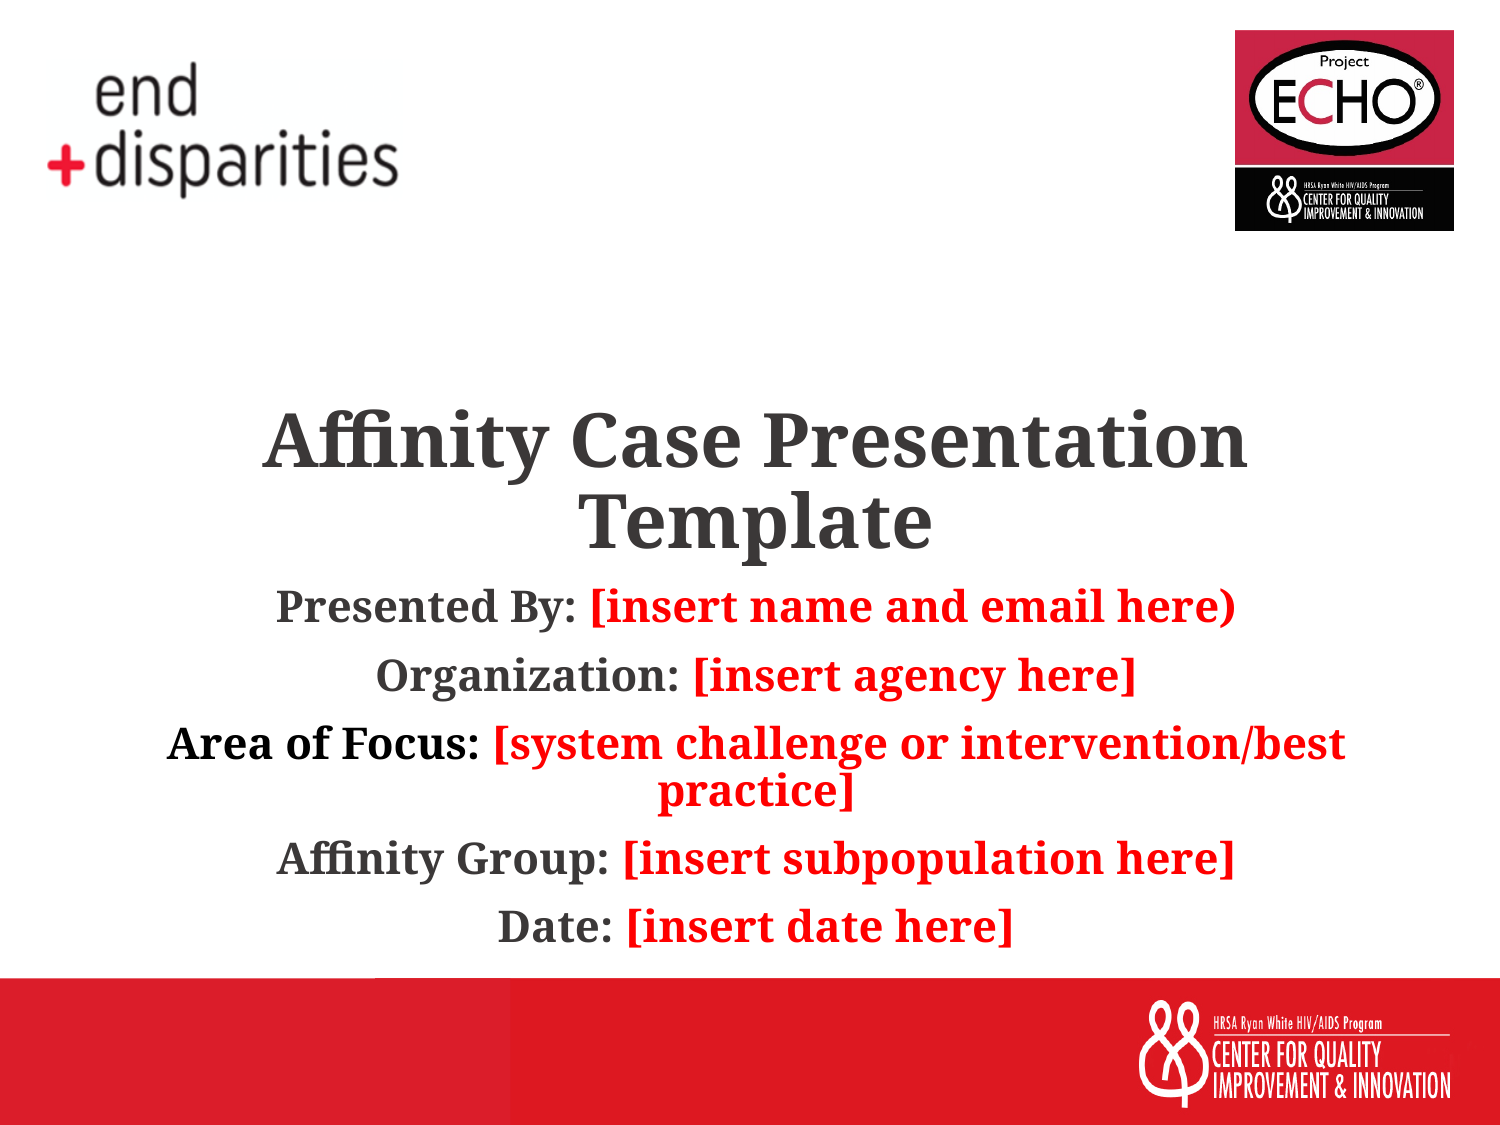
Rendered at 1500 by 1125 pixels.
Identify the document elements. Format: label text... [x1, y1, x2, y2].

picture [46, 59, 403, 202]
picture [1235, 30, 1454, 231]
subtitle Affinity Case Presentation Template Presented By: [insert name and email here) Organization: [insert agency here] Area of Focus: [system challenge or intervention/best practice] Affinity Group: [insert subpopulation here] Date: [insert date here] [64, 396, 1449, 703]
picture [511, 978, 1500, 1125]
